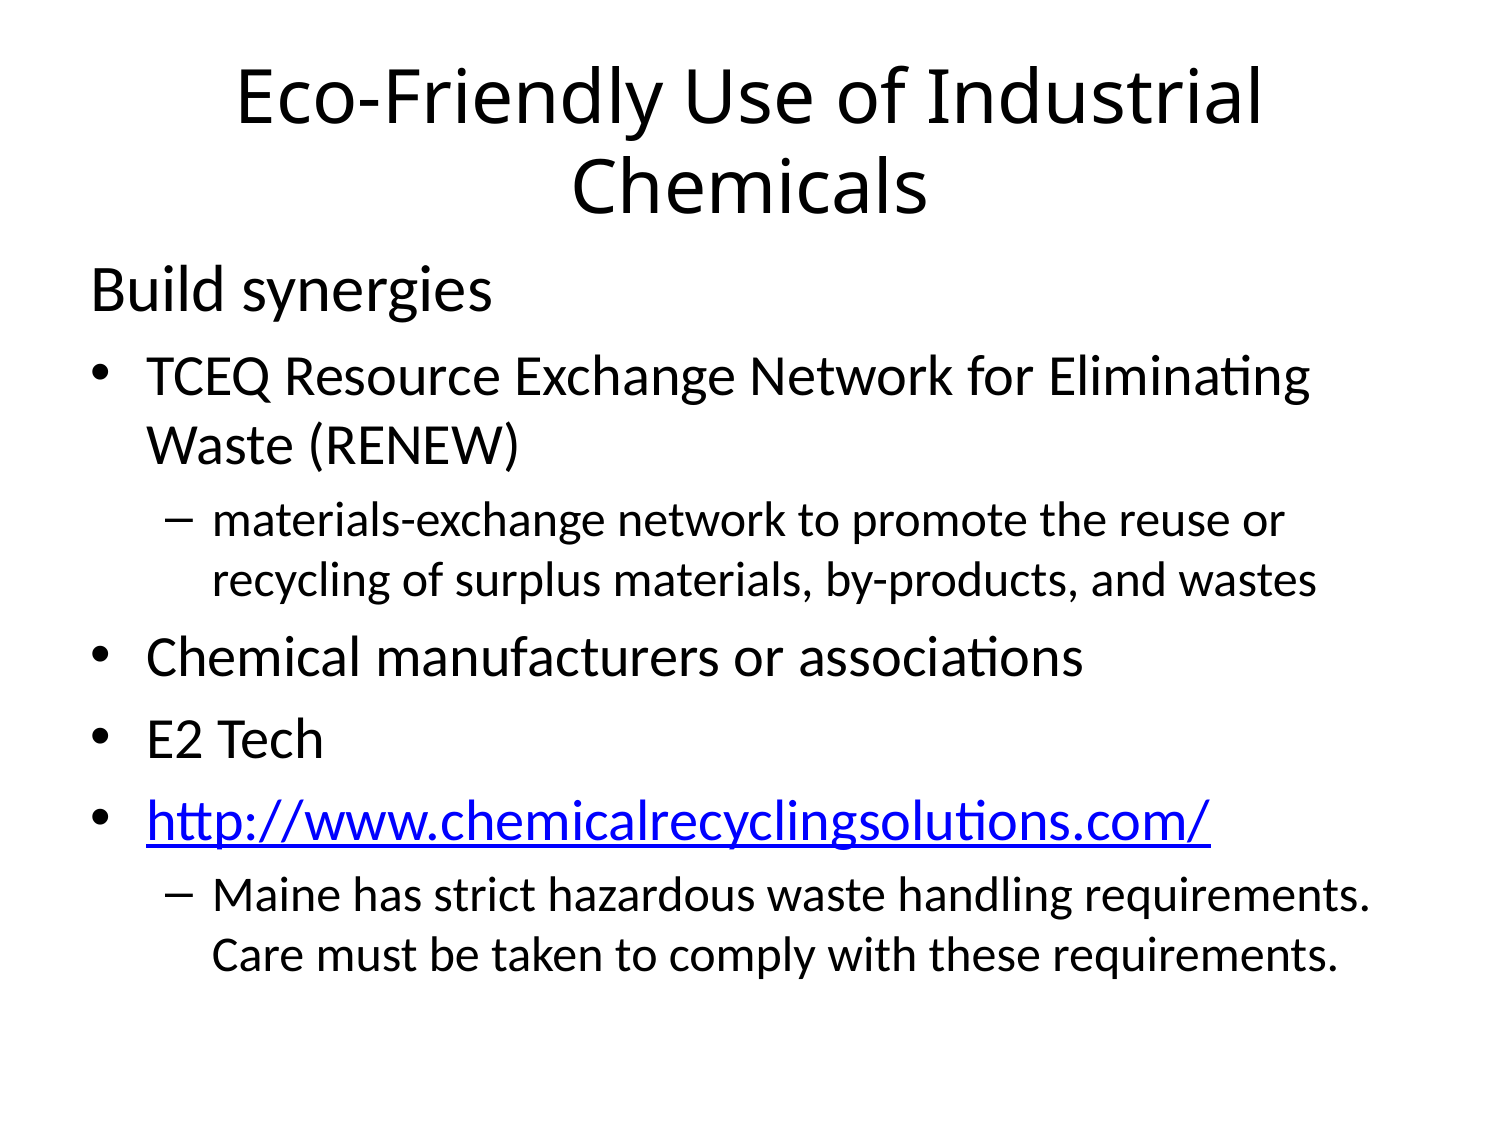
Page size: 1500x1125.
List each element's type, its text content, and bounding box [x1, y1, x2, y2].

title Eco-Friendly Use of Industrial Chemicals [74, 44, 1426, 233]
list Build synergies TCEQ Resource Exchange Network for Eliminating Waste (RENEW) materials-exchange network to promote the reuse or recycling of surplus materials, by-products, and wastes Chemical manufacturers or associations E2 Tech http://www.chemicalrecyclingsolutions.com/ Maine has strict hazardous waste handling requirements. Care must be taken to comply with these requirements. [74, 237, 1451, 1006]
